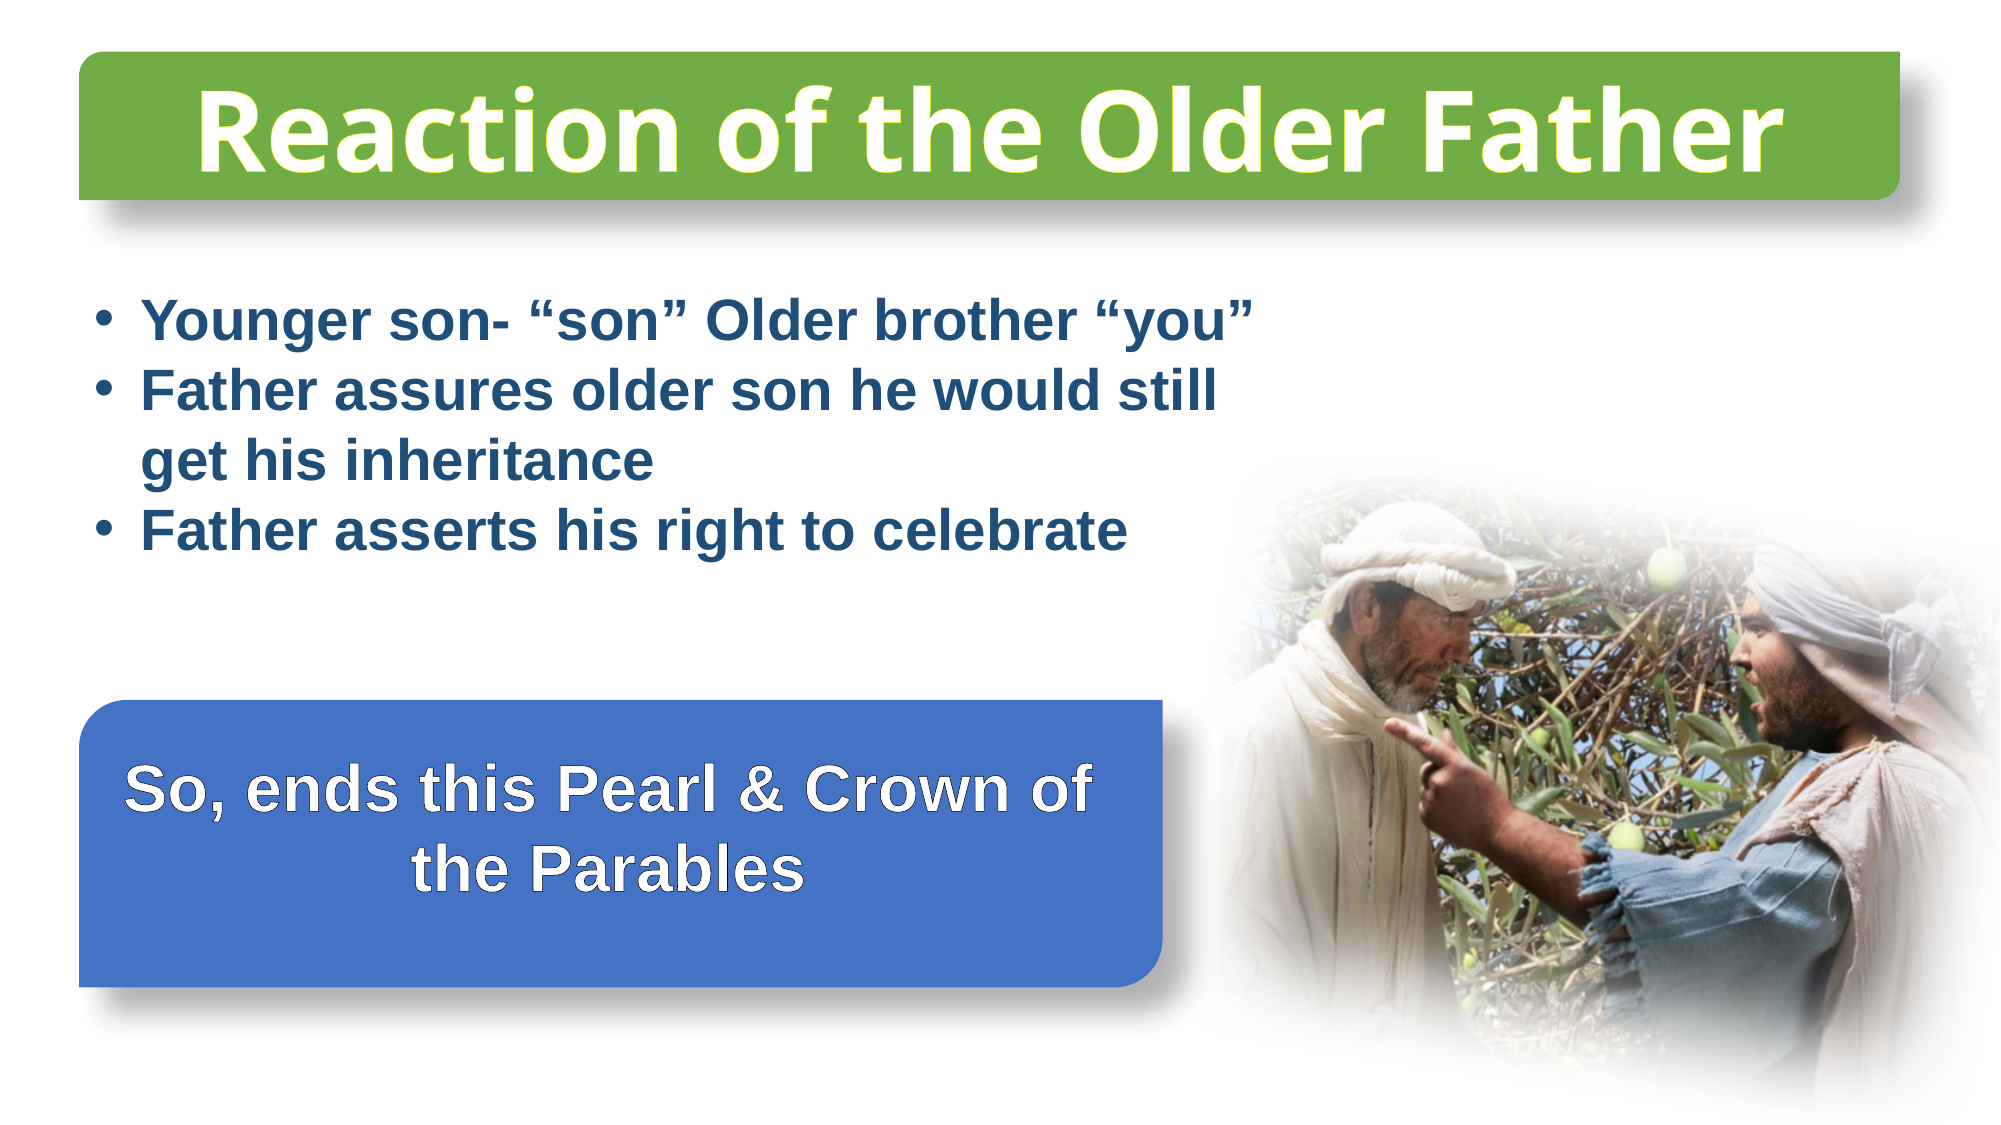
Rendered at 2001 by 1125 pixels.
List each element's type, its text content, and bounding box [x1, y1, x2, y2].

text_box [77, 698, 1164, 989]
picture [1180, 472, 2000, 1111]
text_box Reaction of the Older Father [79, 51, 1900, 202]
text_box So, ends this Pearl & Crown of the Parables [79, 737, 1138, 913]
text_box Younger son- “son” Older brother “you” Father assures older son he would still get his inheritance Father asserts his right to celebrate [78, 274, 1338, 570]
